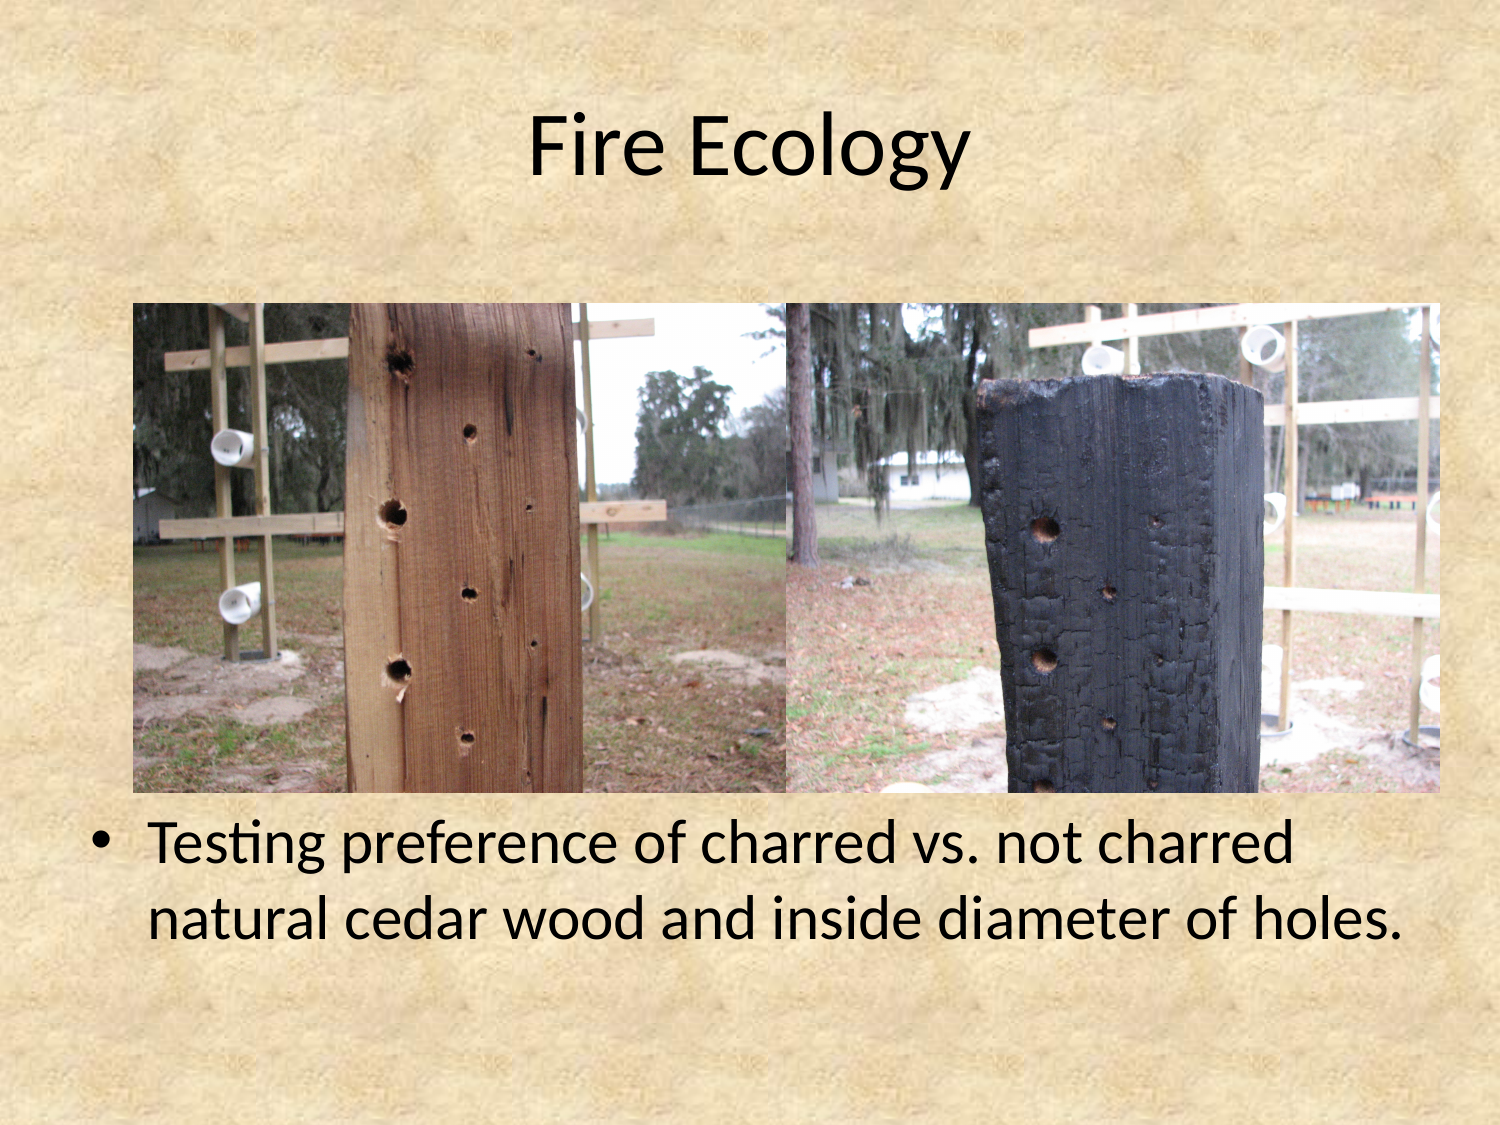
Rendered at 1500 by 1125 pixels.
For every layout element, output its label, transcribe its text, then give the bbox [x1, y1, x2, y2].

list Testing preference of charred vs. not charred natural cedar wood and inside diameter of holes. [75, 792, 1425, 965]
picture [0, 0, 1500, 1125]
title Fire Ecology [75, 45, 1425, 233]
